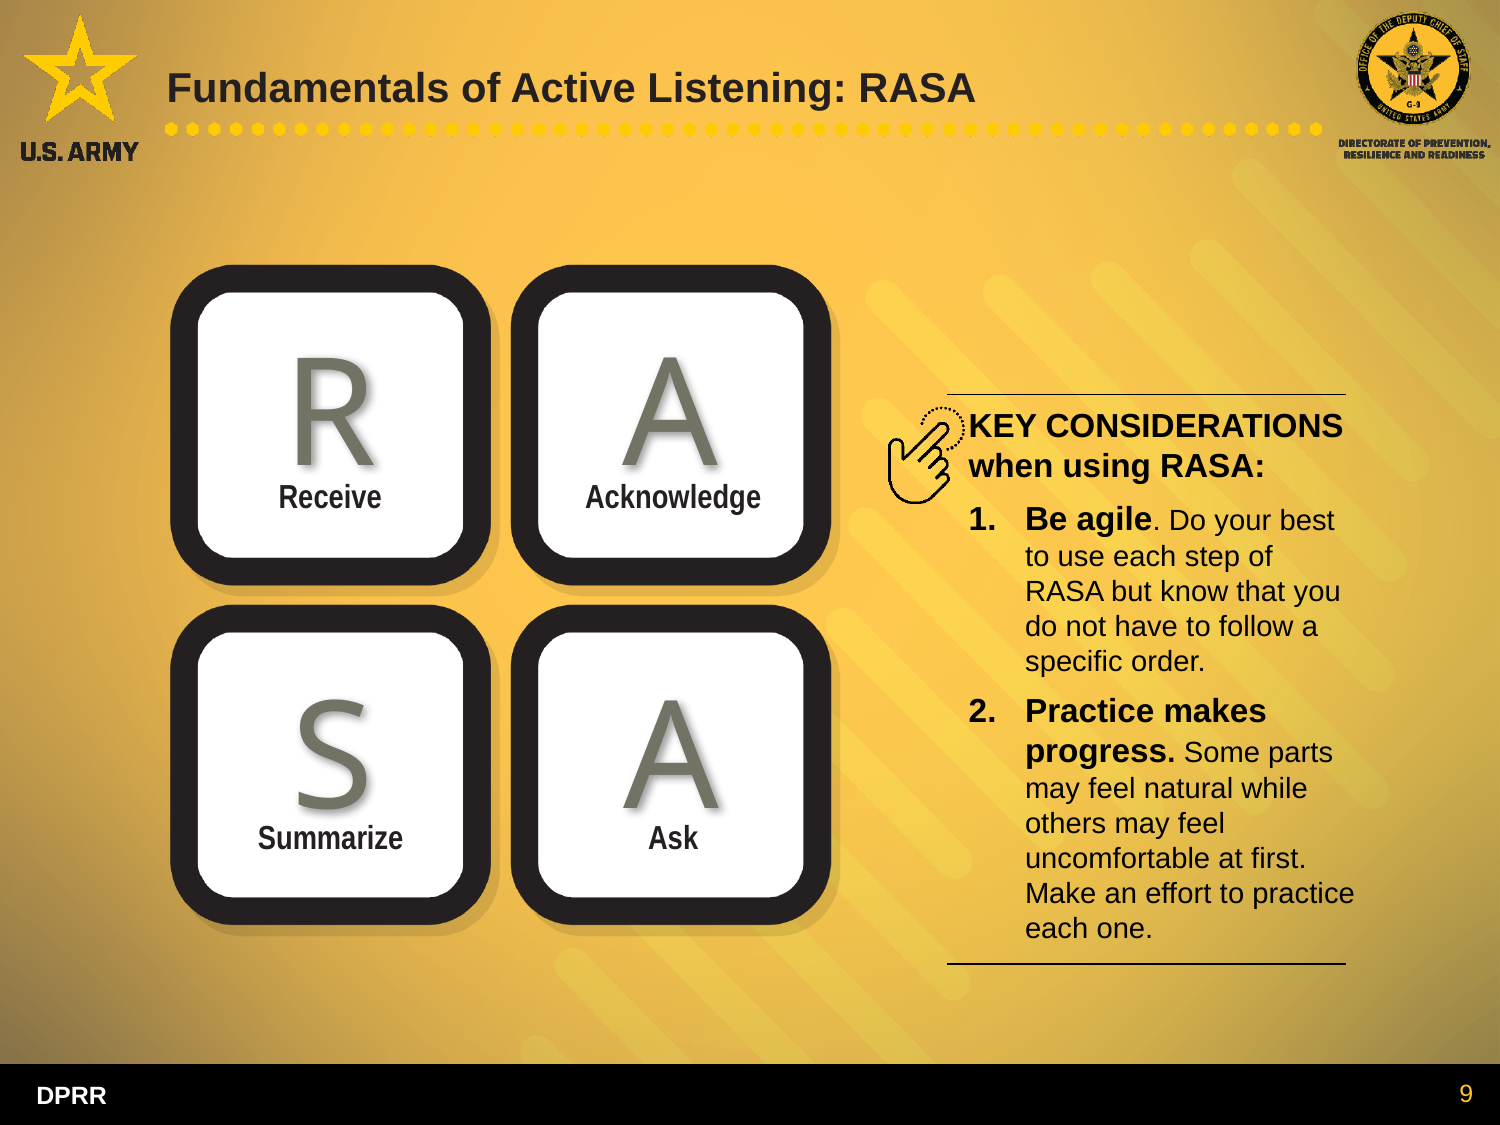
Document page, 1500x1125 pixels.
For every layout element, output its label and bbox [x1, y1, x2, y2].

picture [0, 0, 1500, 1125]
text_box [21, 0, 1500, 175]
